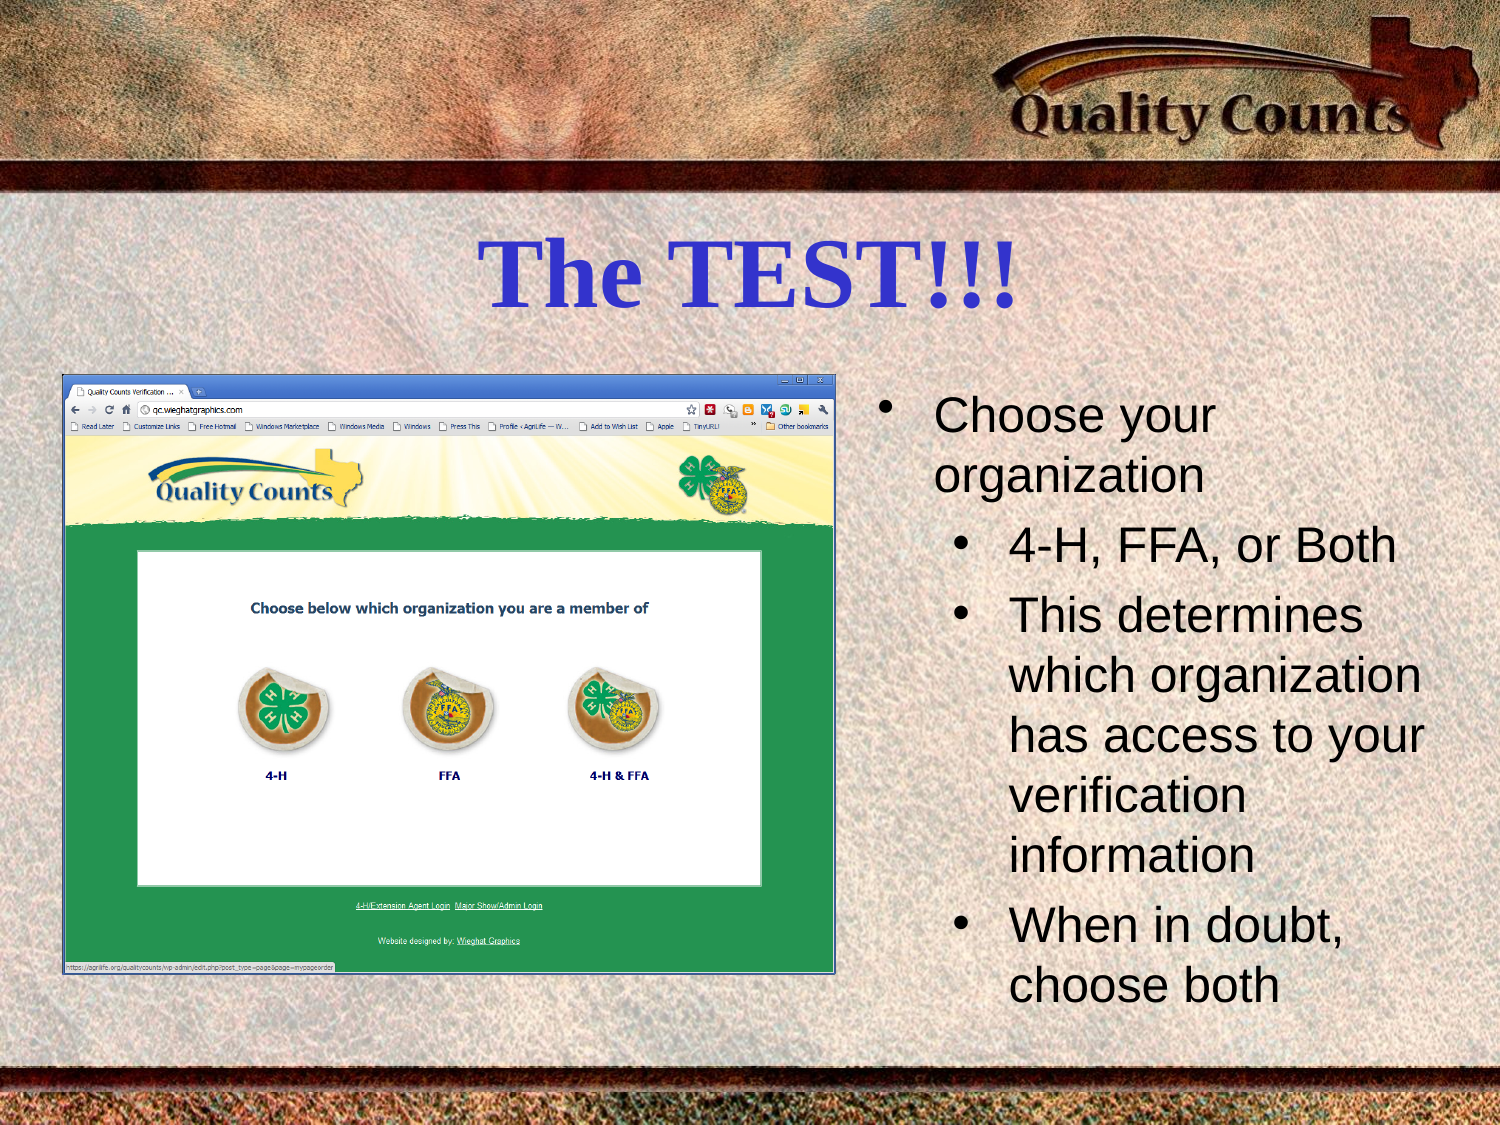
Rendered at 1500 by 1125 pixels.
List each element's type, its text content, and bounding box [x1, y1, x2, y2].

title The TEST!!! [75, 200, 1425, 388]
text_box Choose your organization 4-H, FFA, or Both This determines which organization has access to your verification information When in doubt, choose both [862, 375, 1450, 1020]
picture [0, 0, 1500, 1125]
